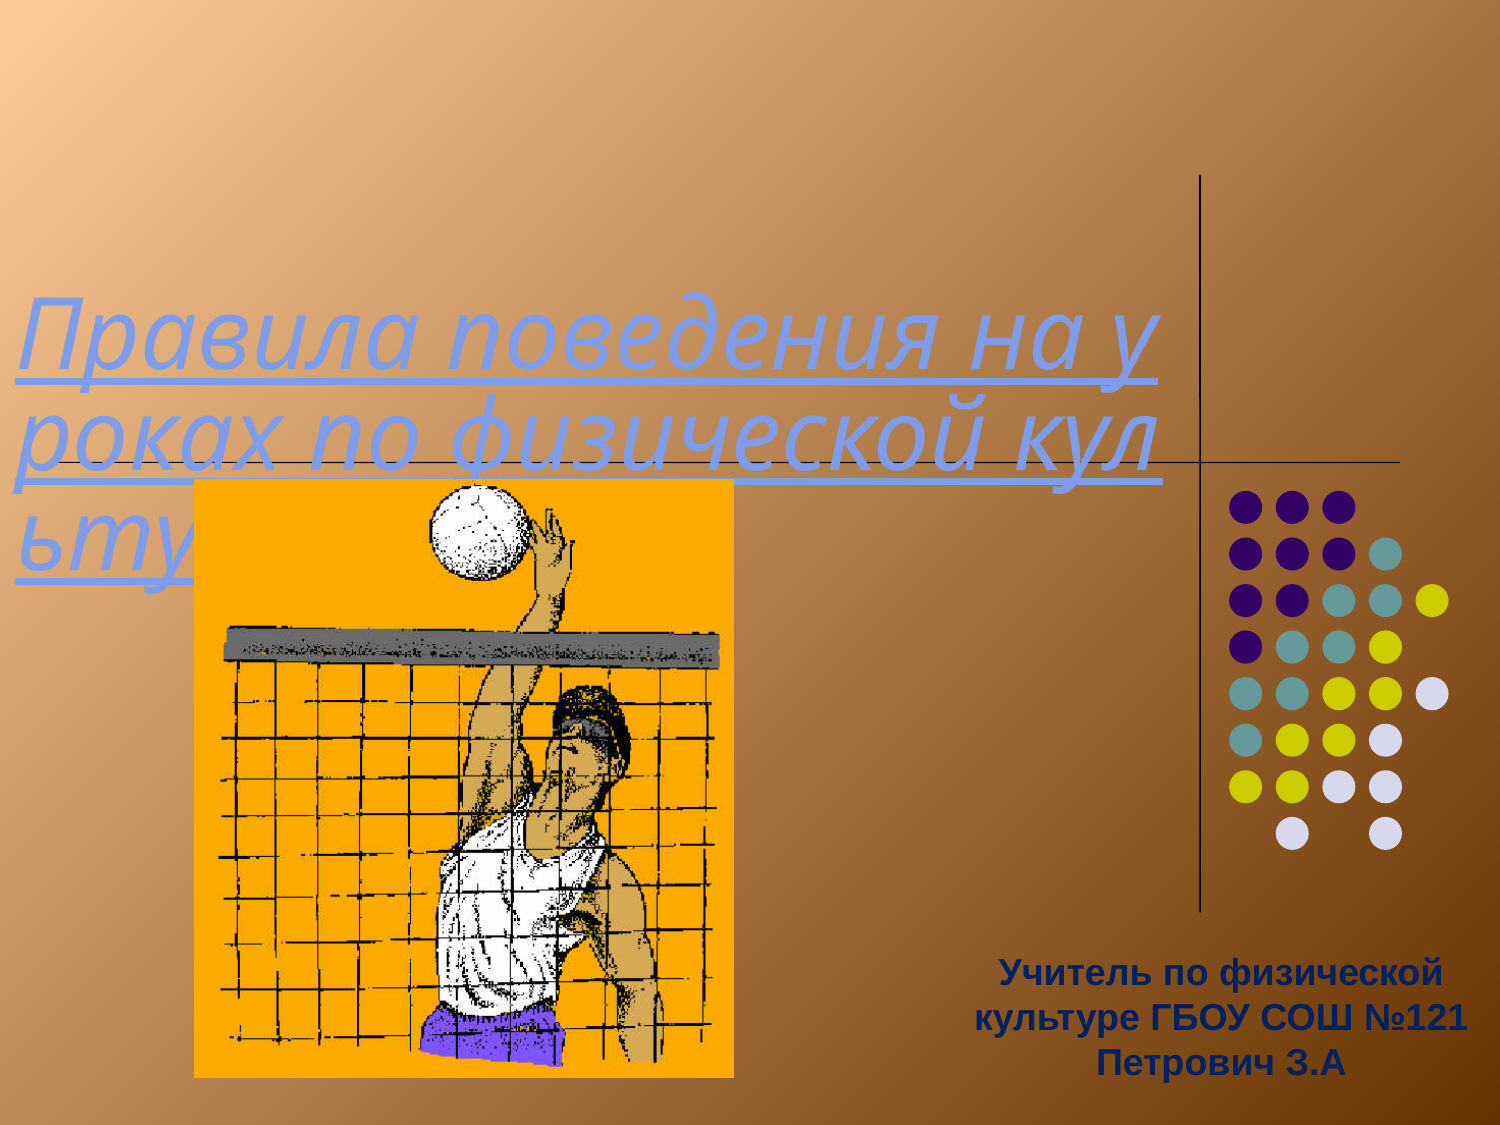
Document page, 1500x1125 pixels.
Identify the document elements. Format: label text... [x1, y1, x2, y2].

picture [194, 479, 734, 1078]
text_box Учитель по физической культуре ГБОУ СОШ №121 Петрович З.А [927, 940, 1500, 1091]
title Правила поведения на уроках по физической культуре [0, 54, 1188, 415]
